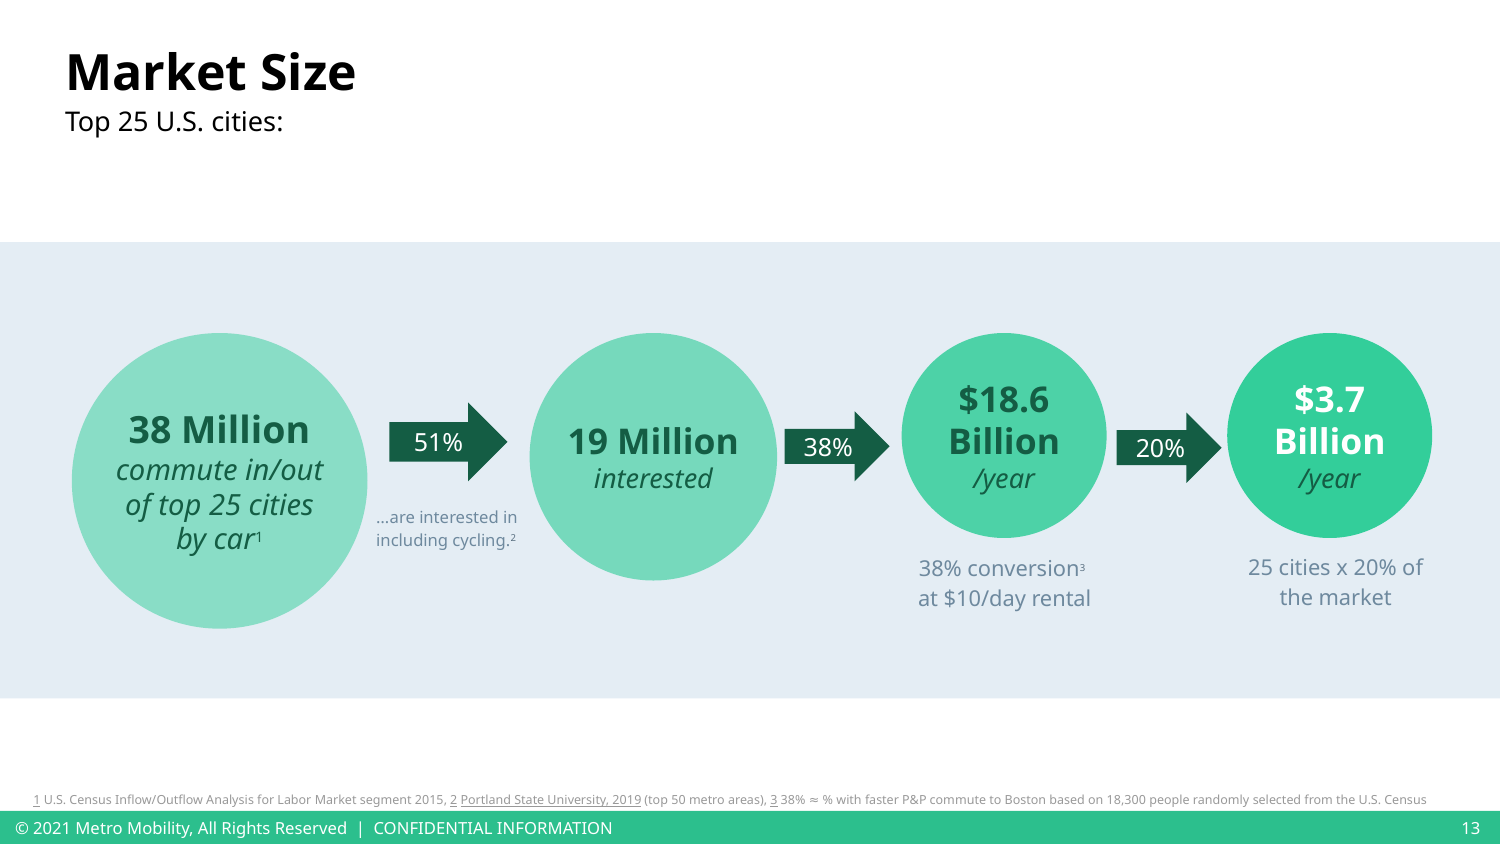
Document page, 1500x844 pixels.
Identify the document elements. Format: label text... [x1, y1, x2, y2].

text_box $18.6 Billion /year [901, 333, 1107, 538]
text_box 38 Million commute in/out of top 25 cities by car1 [71, 333, 368, 629]
text_box 20% [1116, 412, 1222, 483]
text_box …are interested in including cycling.2 [361, 489, 553, 564]
text_box 19 Million interested [529, 333, 778, 581]
text_box 25 cities x 20% of the market [1240, 549, 1432, 625]
text_box $3.7 Billion /year [1227, 333, 1433, 538]
text_box 38% [784, 411, 890, 482]
text_box 1 U.S. Census Inflow/Outflow Analysis for Labor Market segment 2015, 2 Portland State University, 2019 (top 50 metro areas), 3 38% ≈ % with faster P&P commute to Boston based on 18,300 people randomly selected from the U.S. Census [18, 774, 1486, 809]
text_box Market Size Top 25 U.S. cities: [50, 24, 565, 126]
text_box 38% conversion3 at $10/day rental [909, 550, 1101, 625]
text_box [0, 242, 1500, 699]
text_box 51% [389, 402, 508, 482]
